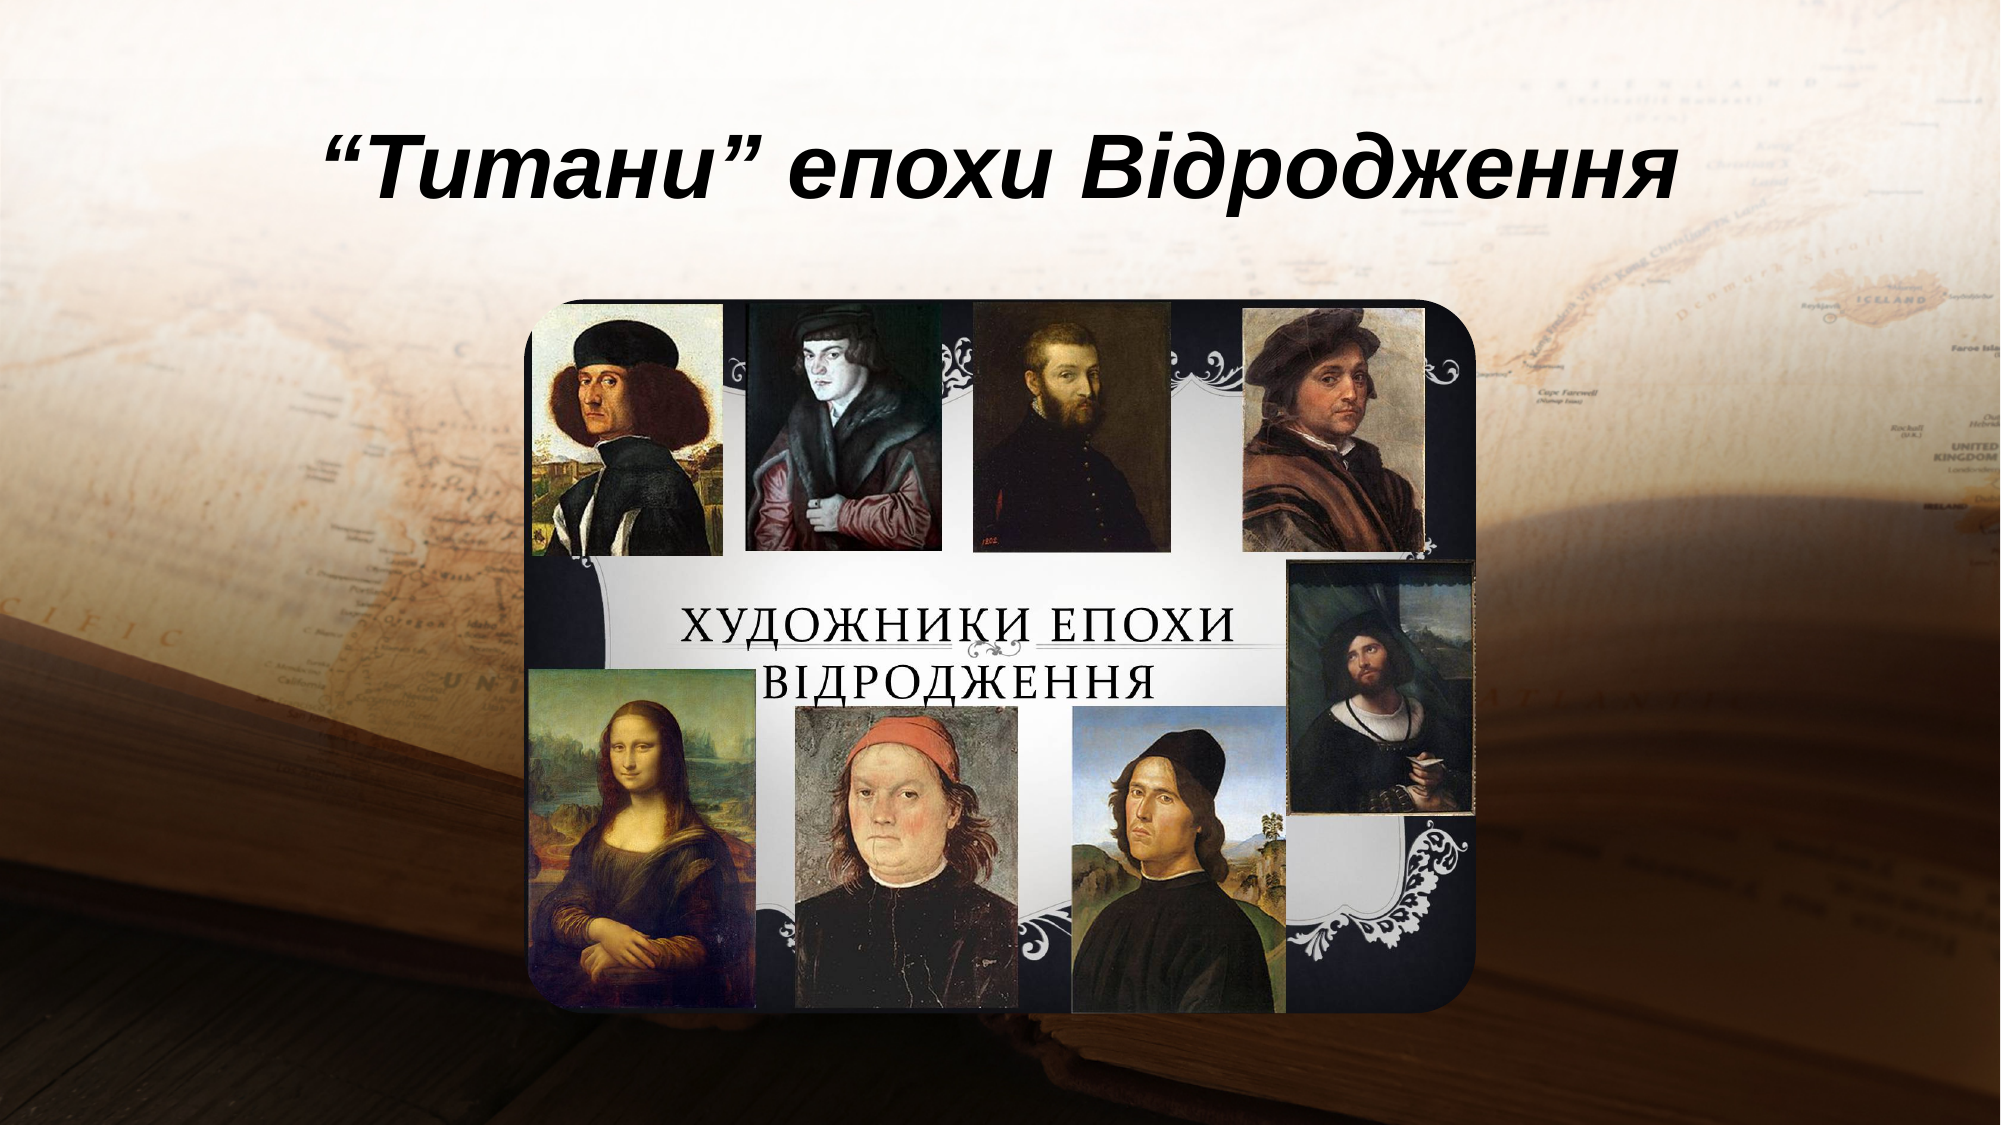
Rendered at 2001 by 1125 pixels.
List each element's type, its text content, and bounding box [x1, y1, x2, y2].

picture [0, 0, 2001, 1125]
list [524, 299, 1476, 1014]
title “Титани” епохи Відродження [137, 59, 1863, 278]
